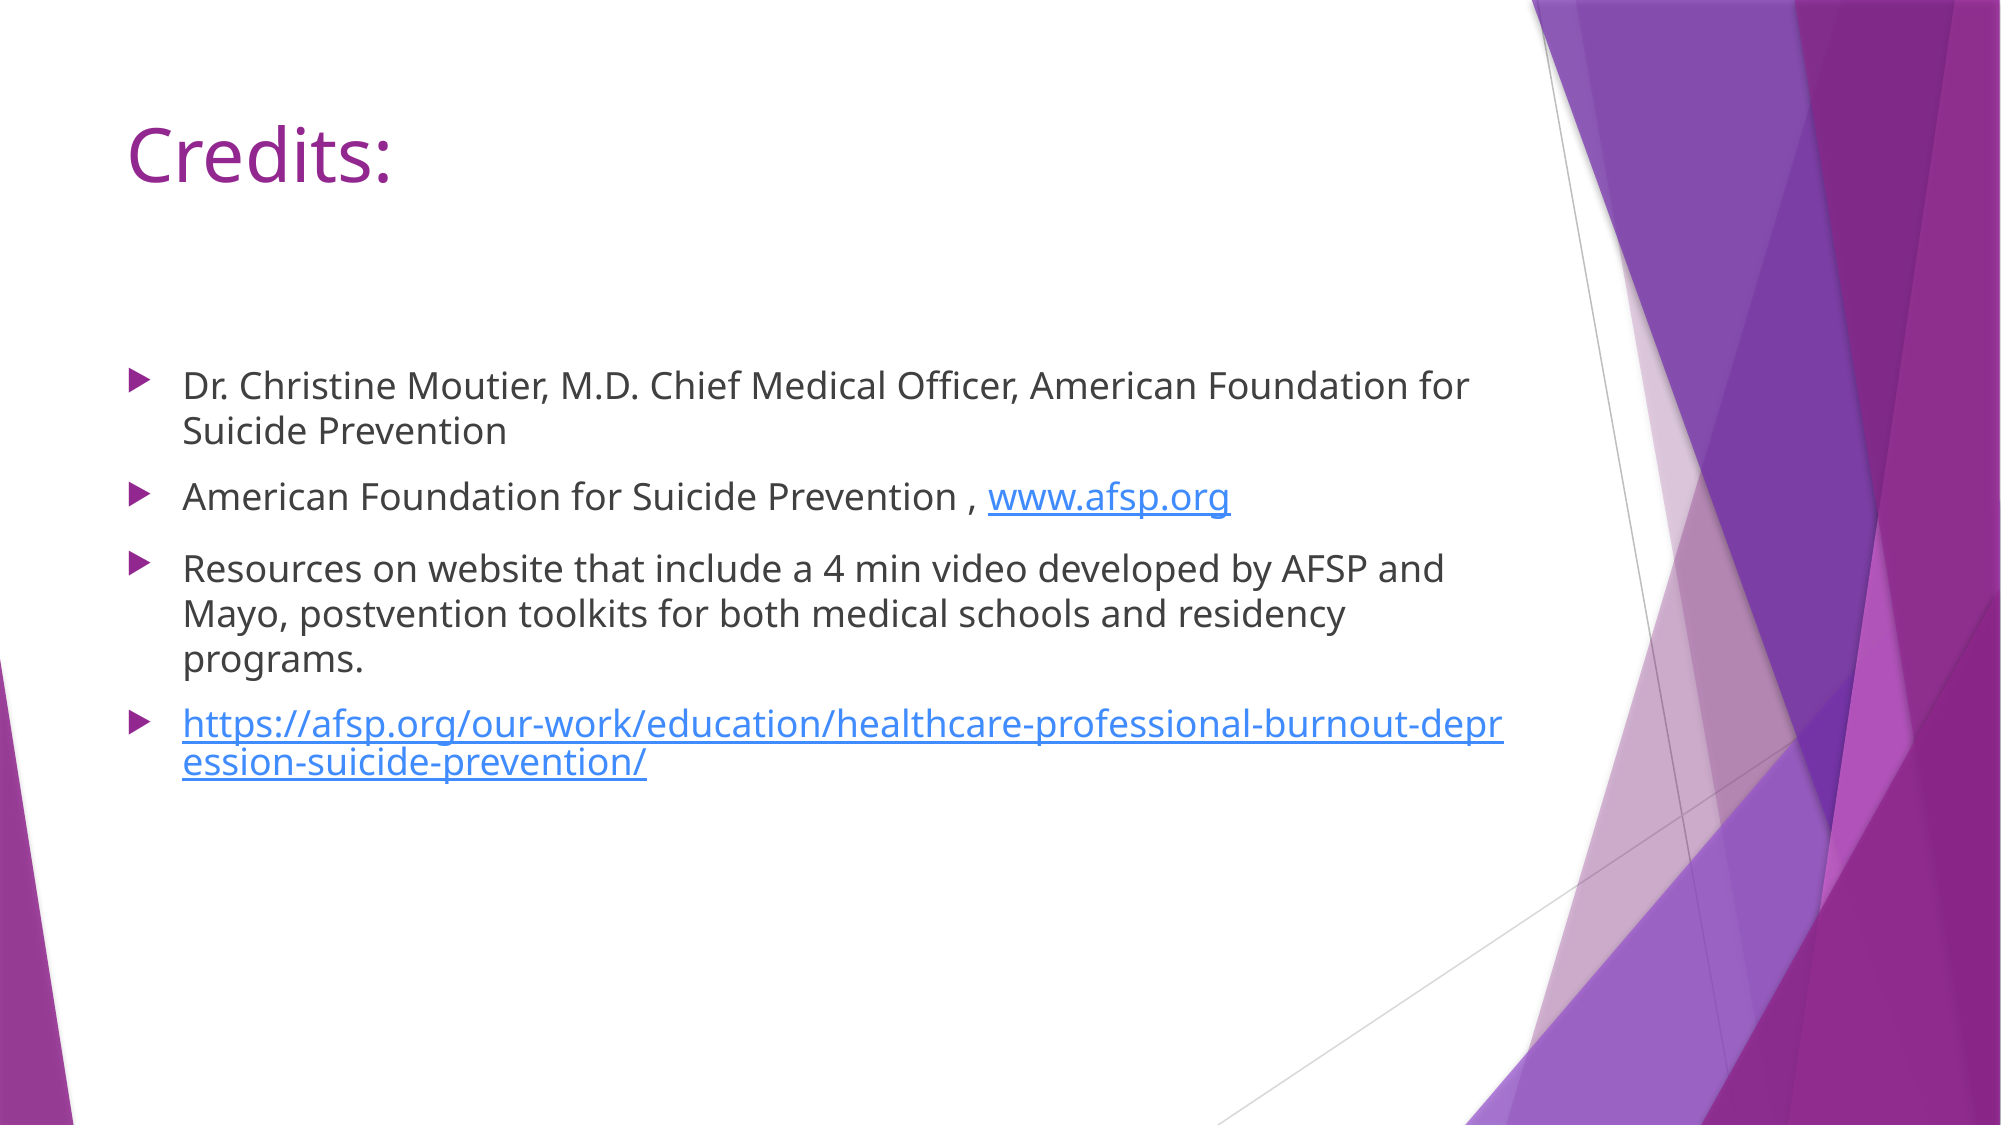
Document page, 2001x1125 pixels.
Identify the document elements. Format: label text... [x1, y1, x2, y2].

list Dr. Christine Moutier, M.D. Chief Medical Officer, American Foundation for Suicide Prevention American Foundation for Suicide Prevention , www.afsp.org Resources on website that include a 4 min video developed by AFSP and Mayo, postvention toolkits for both medical schools and residency programs. https://afsp.org/our-work/education/healthcare-professional-burnout-depression-suicide-prevention/ [111, 354, 1522, 992]
title Credits: [111, 99, 1522, 317]
